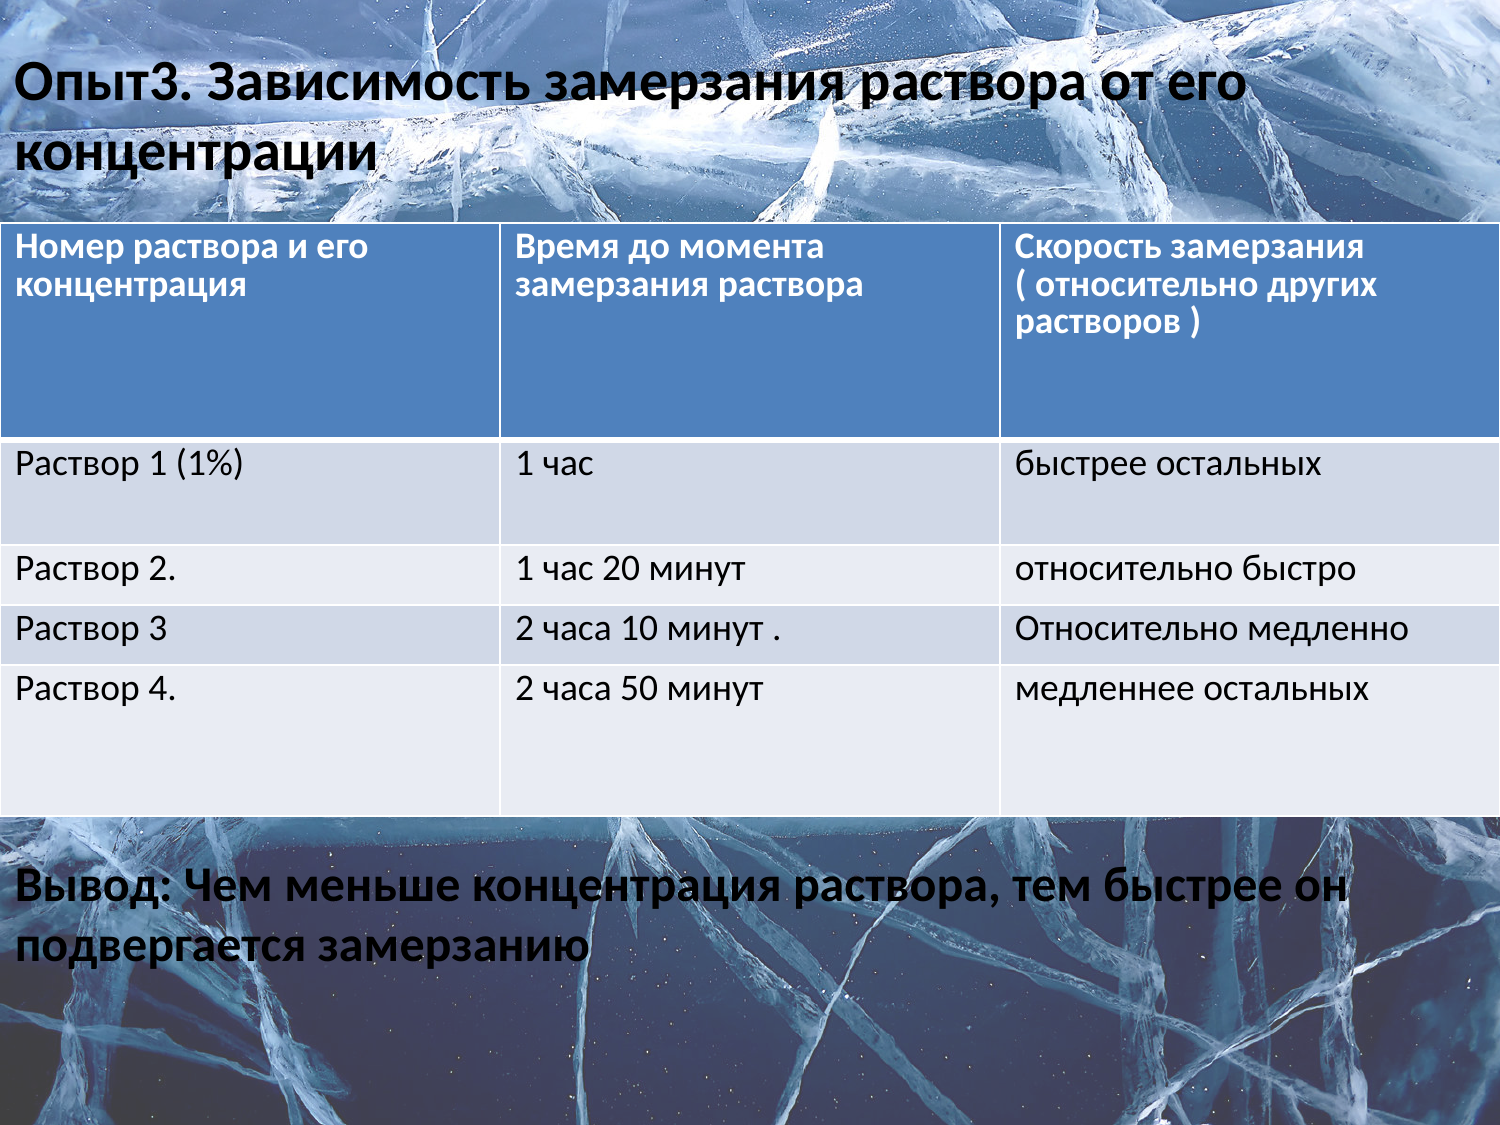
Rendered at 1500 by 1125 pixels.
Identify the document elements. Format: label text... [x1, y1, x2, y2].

table_cell 1 час [501, 443, 999, 544]
text_box Опыт3. Зависимость замерзания раствора от его концентрации [0, 35, 1477, 222]
table_cell 1 час 20 минут [501, 546, 999, 604]
table_cell 2 часа 50 минут [501, 666, 999, 815]
table_cell 2 часа 10 минут . [501, 606, 999, 664]
table_cell относительно быстро [1001, 546, 1499, 604]
table_cell Относительно медленно [1001, 606, 1499, 664]
table_cell Раствор 2. [1, 546, 499, 604]
table_header Время до момента замерзания раствора [501, 224, 999, 437]
table_header Номер раствора и его концентрация [1, 224, 499, 437]
table_cell Раствор 1 (1%) [1, 443, 499, 544]
table_cell Раствор 3 [1, 606, 499, 664]
table_cell медленнее остальных [1001, 666, 1499, 815]
text_box Вывод: Чем меньше концентрация раствора, тем быстрее он подвергается замерзанию [0, 843, 1500, 979]
table_header Скорость замерзания ( относительно других растворов ) [1001, 224, 1499, 437]
table_cell Раствор 4. [1, 666, 499, 815]
table_cell быстрее остальных [1001, 443, 1499, 544]
